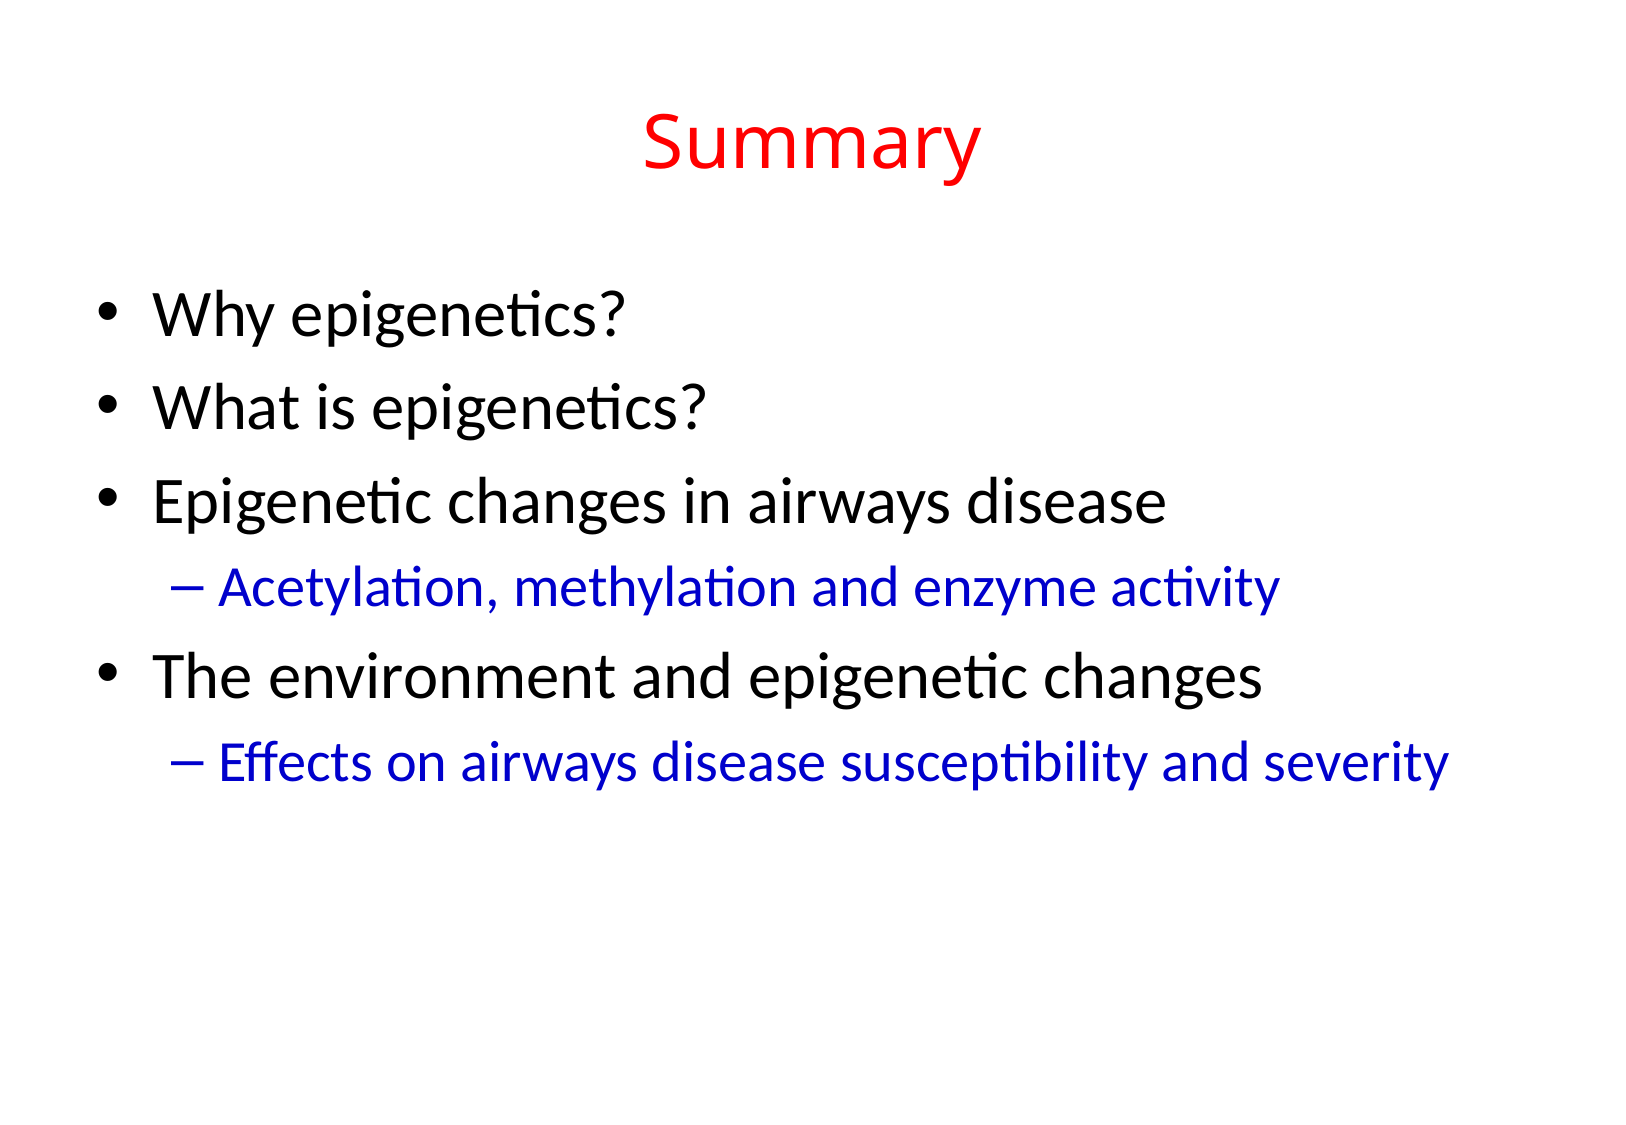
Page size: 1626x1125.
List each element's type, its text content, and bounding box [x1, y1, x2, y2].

list Why epigenetics? What is epigenetics? Epigenetic changes in airways disease Acetylation, methylation and enzyme activity The environment and epigenetic changes Effects on airways disease susceptibility and severity [81, 262, 1544, 1005]
title Summary [81, 45, 1544, 233]
